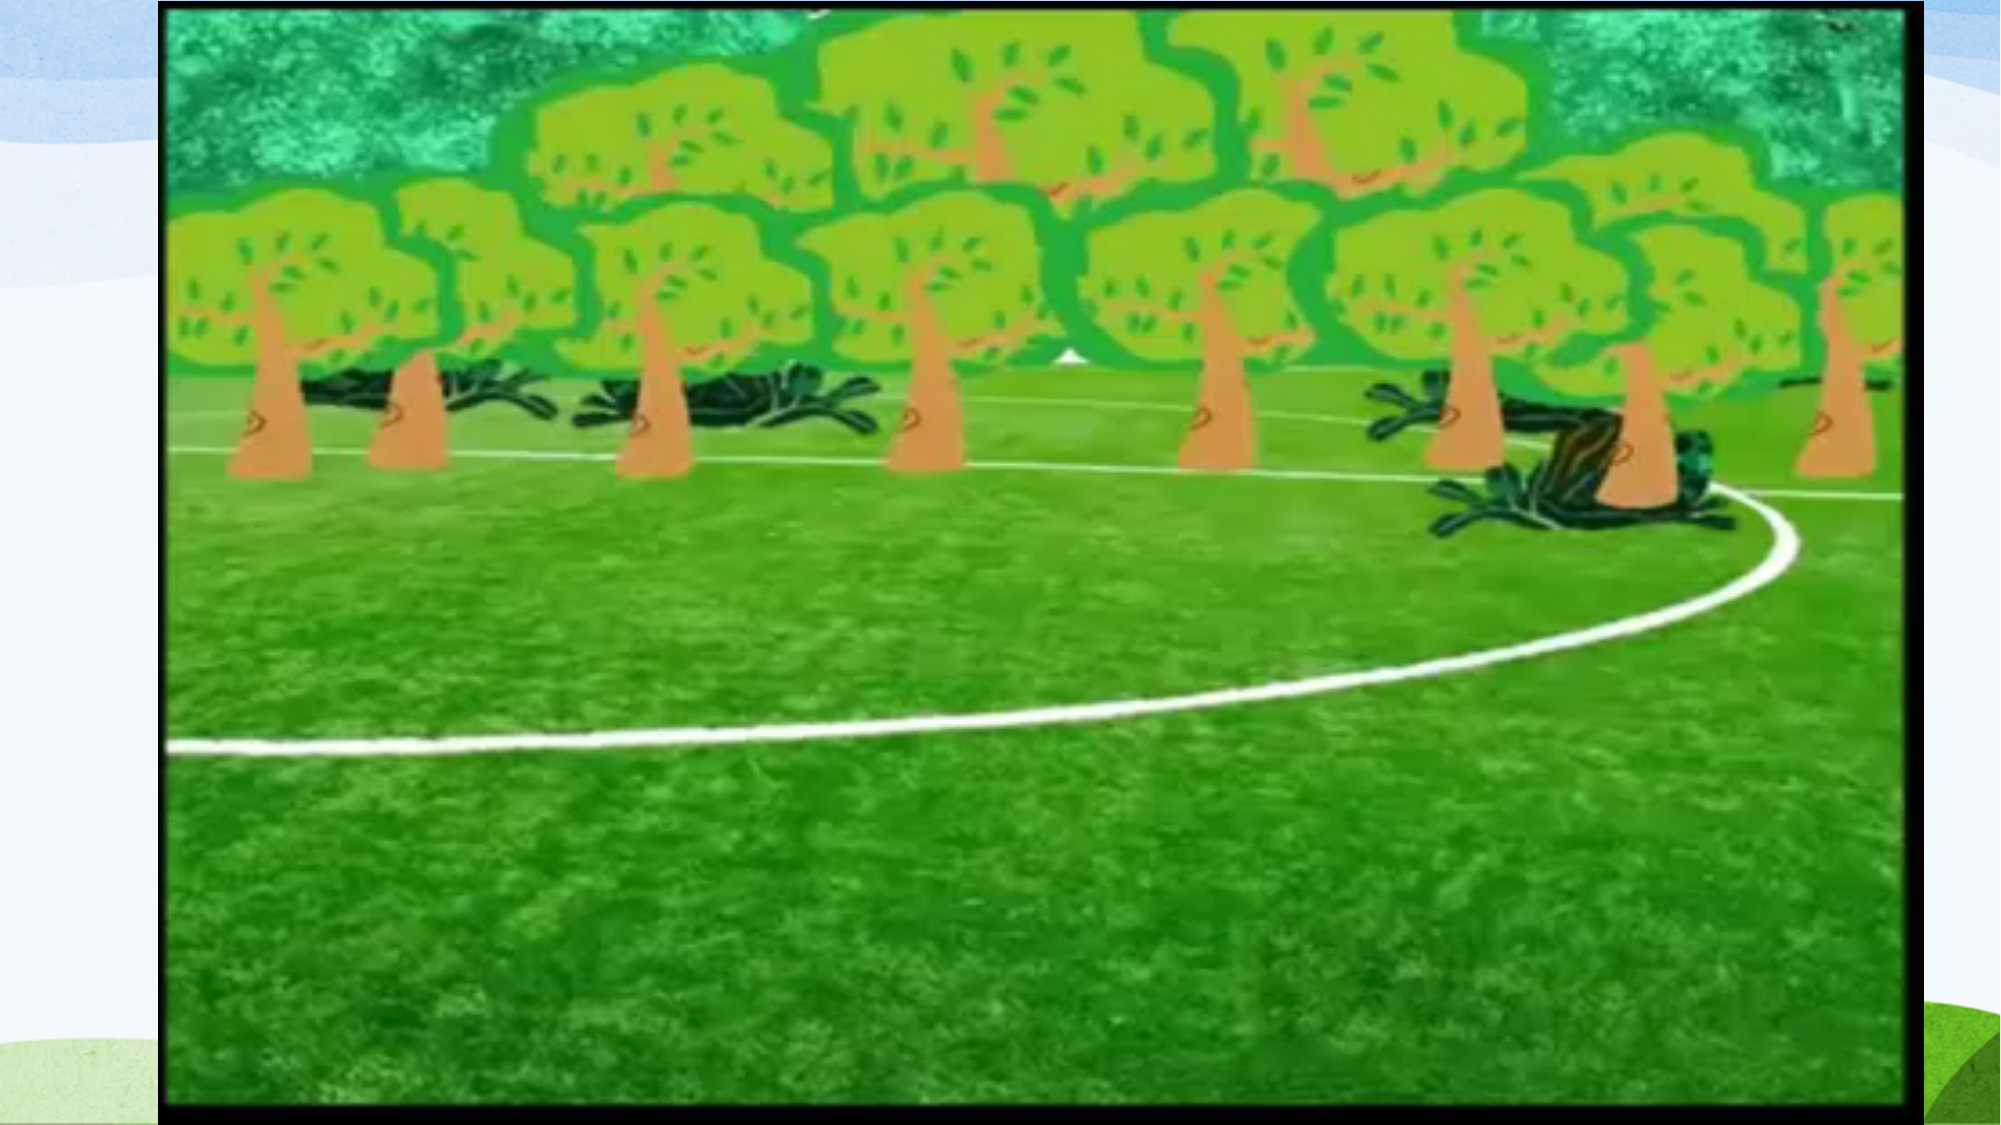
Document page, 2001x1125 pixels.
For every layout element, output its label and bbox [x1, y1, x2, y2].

picture [0, 0, 157, 1125]
text_box [157, 0, 1925, 1125]
picture [1925, 0, 2001, 1125]
